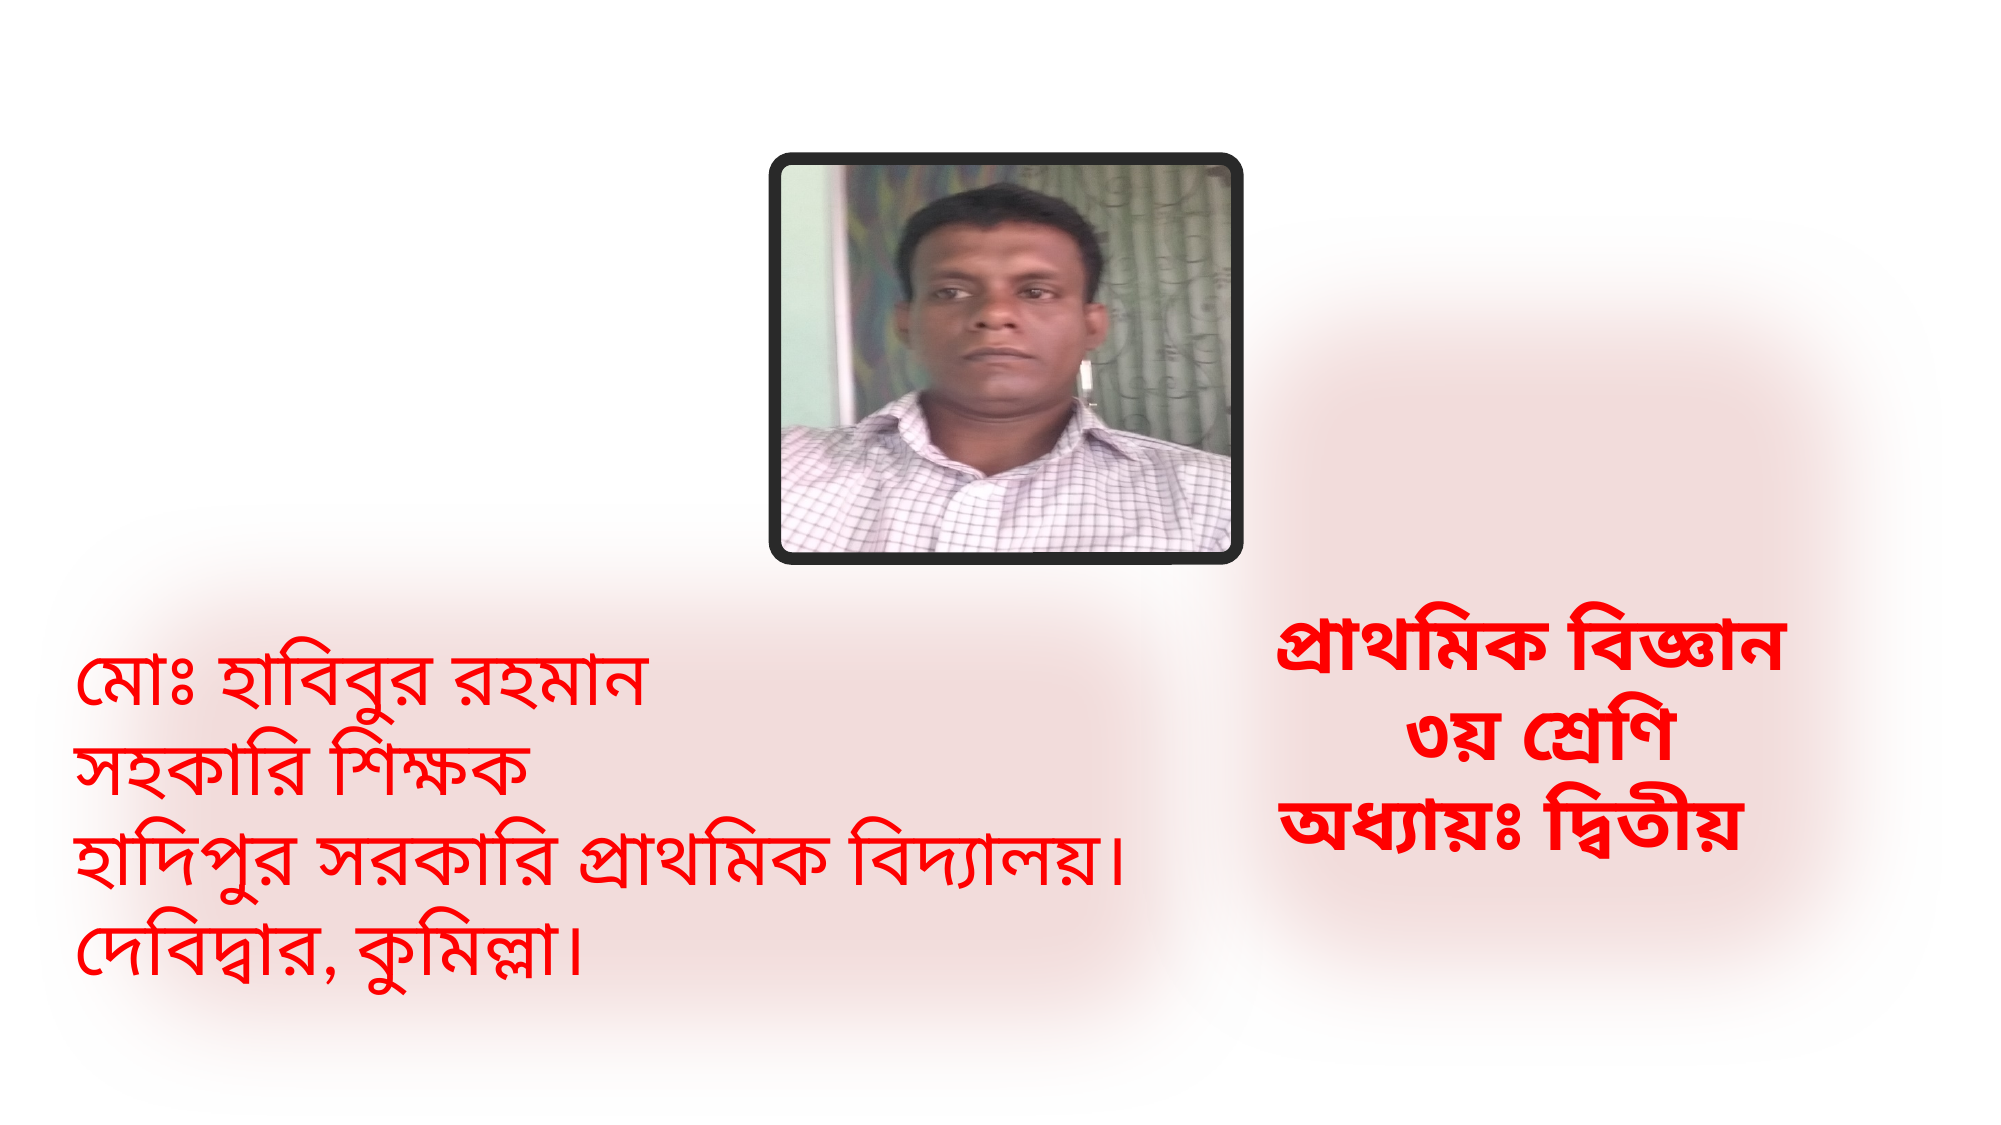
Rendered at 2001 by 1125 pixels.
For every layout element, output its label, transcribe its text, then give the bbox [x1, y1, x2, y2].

text_box প্রাথমিক বিজ্ঞান ৩য় শ্রেণি অধ্যায়ঃ দ্বিতীয় [1317, 392, 1766, 891]
text_box জোড়ায় কাজ [187, 656, 1117, 964]
text_box টিকটিকি [1296, 372, 1787, 911]
text_box মোঃ হাবিবুর রহমান সহকারি শিক্ষক হাদিপুর সরকারি প্রাথমিক বিদ্যালয়। দেবিদ্বার, কুমিল্লা। [209, 678, 1095, 943]
picture [774, 158, 1238, 559]
